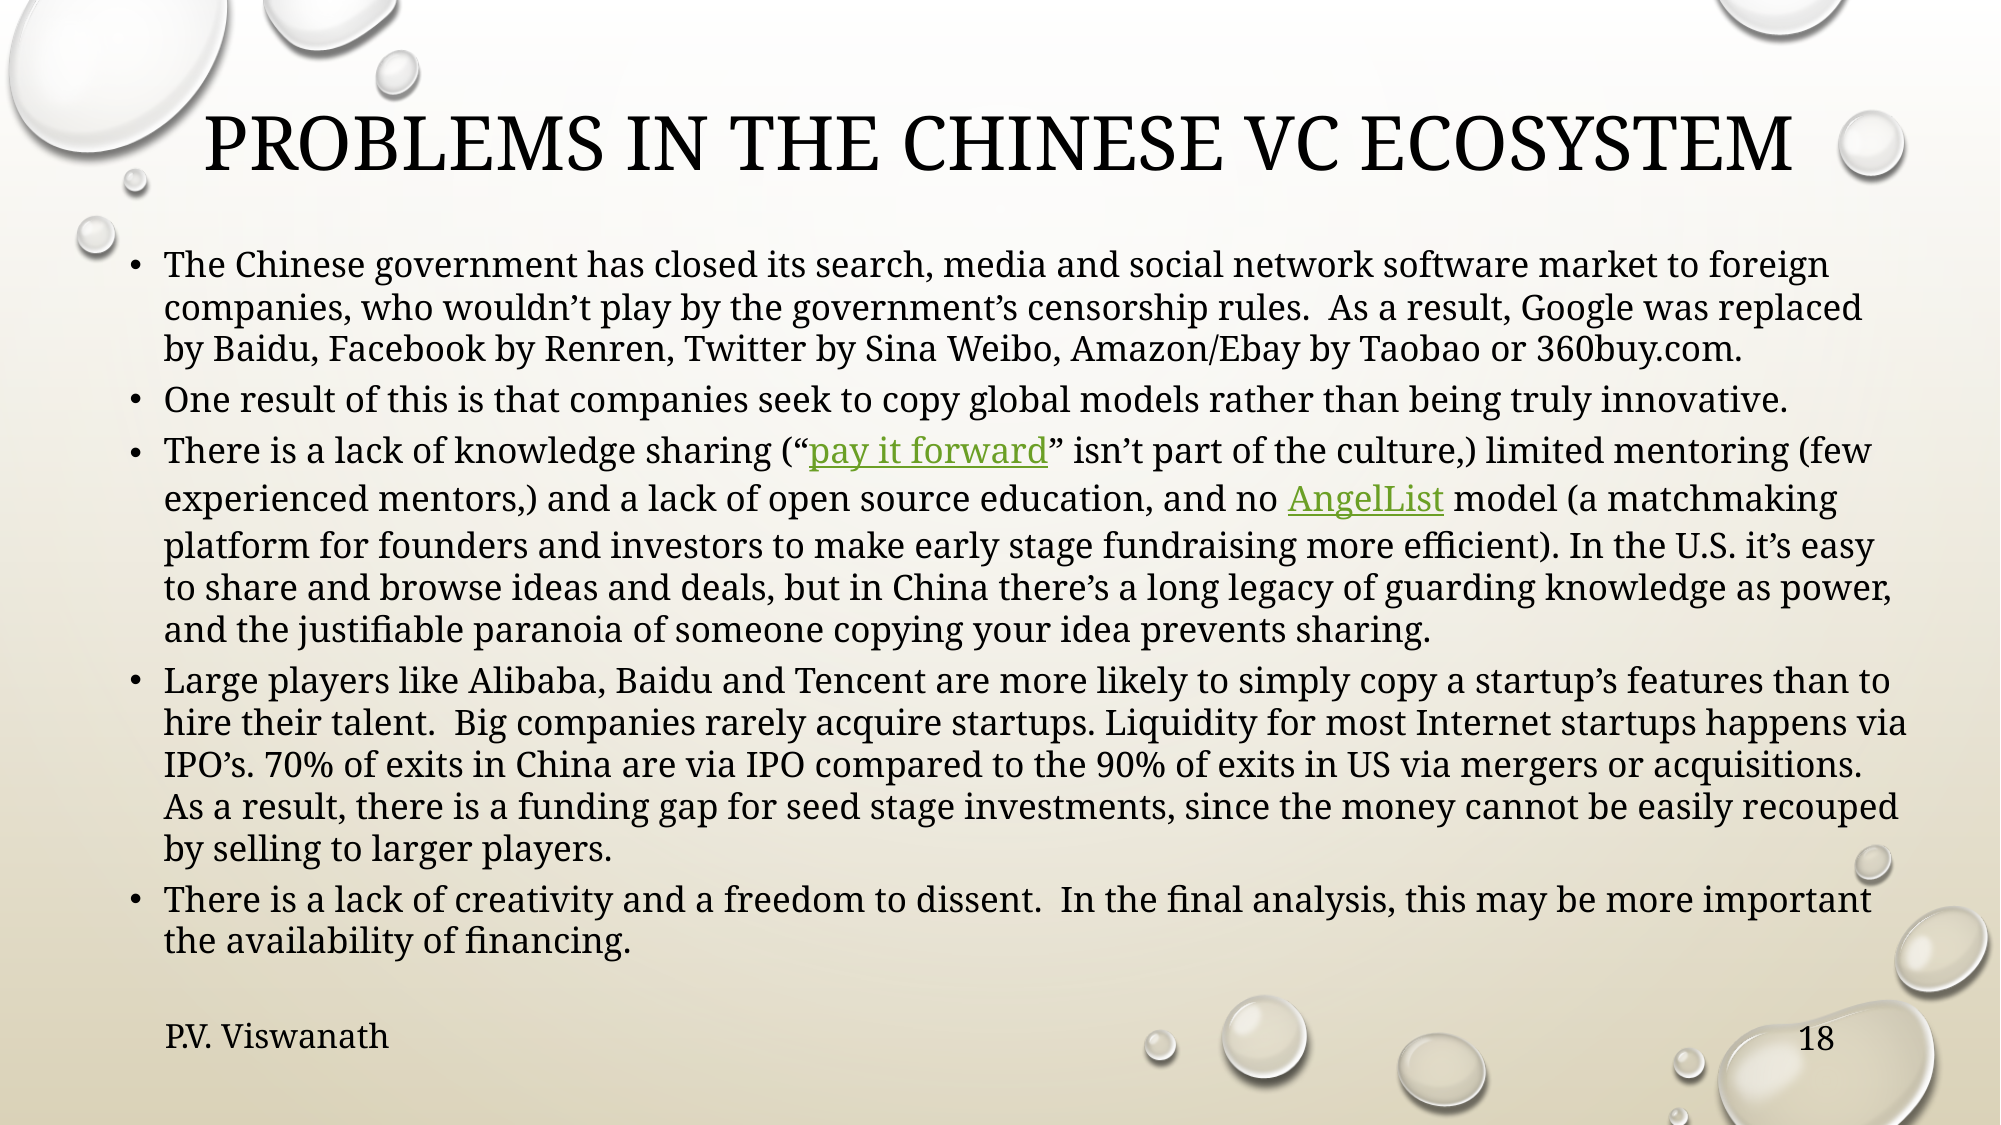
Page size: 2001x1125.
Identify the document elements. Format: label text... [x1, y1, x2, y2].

list The Chinese government has closed its search, media and social network software market to foreign companies, who wouldn’t play by the government’s censorship rules. As a result, Google was replaced by Baidu, Facebook by Renren, Twitter by Sina Weibo, Amazon/Ebay by Taobao or 360buy.com. One result of this is that companies seek to copy global models rather than being truly innovative. There is a lack of knowledge sharing (“pay it forward” isn’t part of the culture,) limited mentoring (few experienced mentors,) and a lack of open source education, and no AngelList model (a matchmaking platform for founders and investors to make early stage fundraising more efficient). In the U.S. it’s easy to share and browse ideas and deals, but in China there’s a long legacy of guarding knowledge as power, and the justifiable paranoia of someone copying your idea prevents sharing. Large players like Alibaba, Baidu and Tencent are more likely to simply copy a startup’s features than to hire their talent. Big companies rarely acquire startups. Liquidity for most Internet startups happens via IPO’s. 70% of exits in China are via IPO compared to the 90% of exits in US via mergers or acquisitions. As a result, there is a funding gap for seed stage investments, since the money cannot be easily recouped by selling to larger players. There is a lack of creativity and a freedom to dissent. In the final analysis, this may be more important the availability of financing. [114, 235, 1928, 1010]
footer P.V. Viswanath [149, 1007, 1245, 1068]
slide_number 18 [1724, 1009, 1850, 1070]
picture [0, 0, 2000, 1125]
title Problems in the Chinese VC ecosystem [149, 57, 1850, 235]
